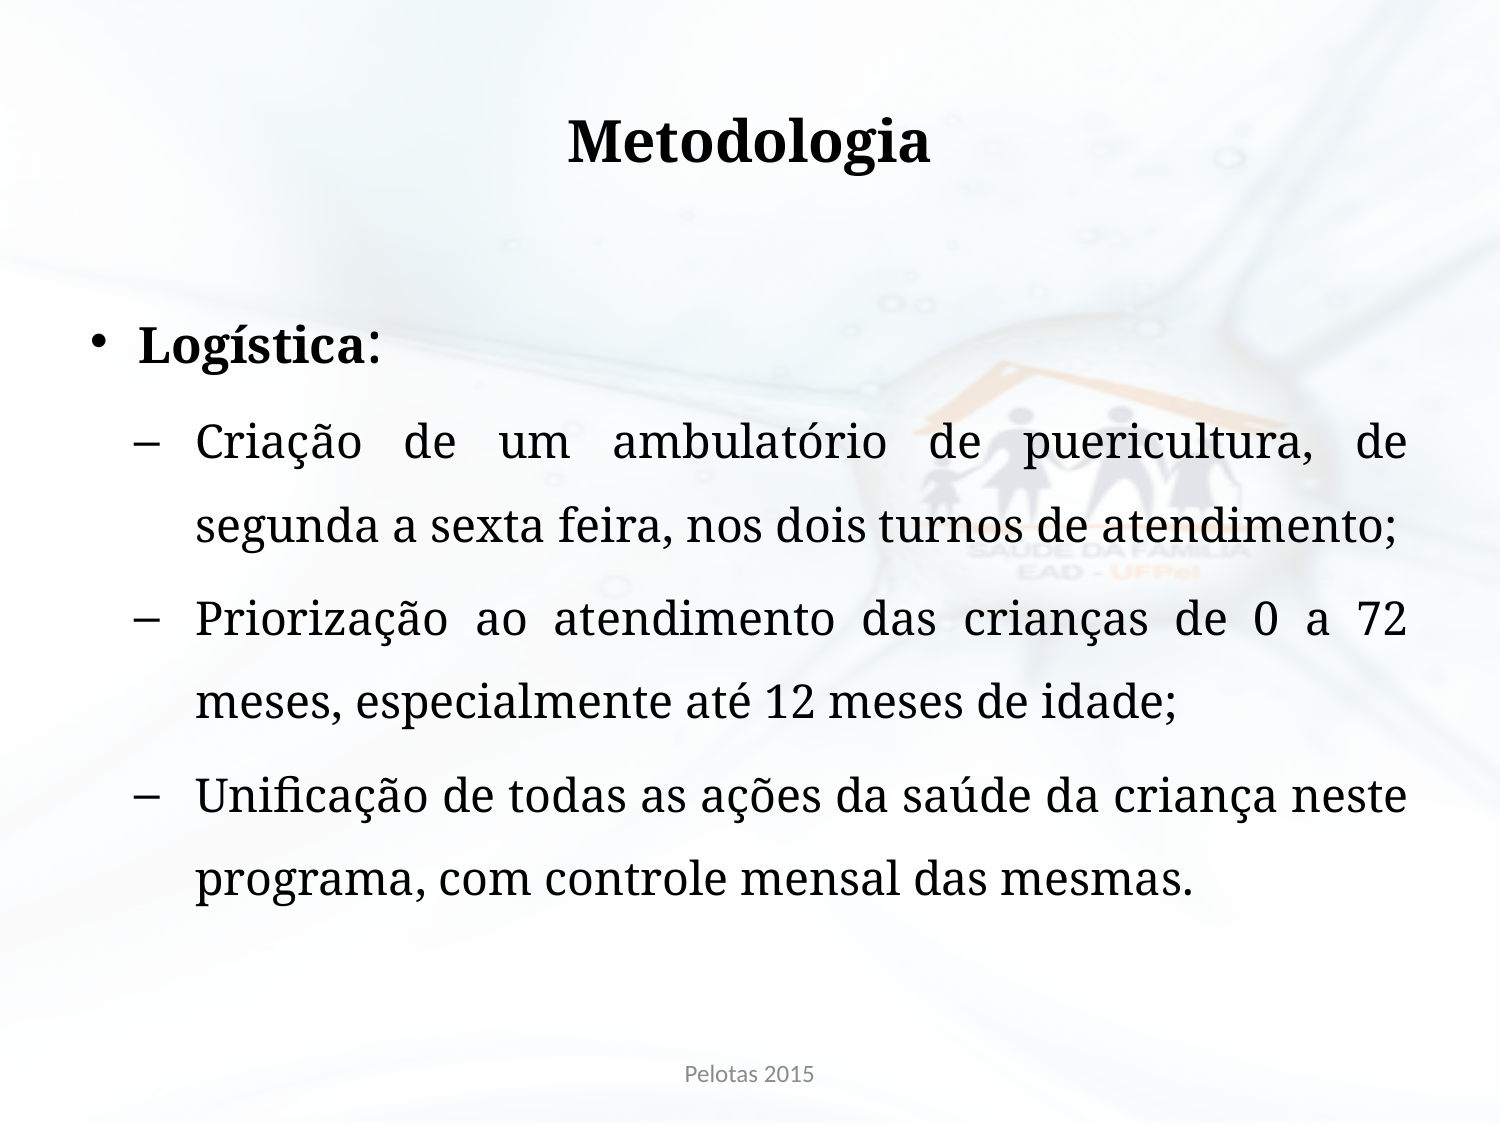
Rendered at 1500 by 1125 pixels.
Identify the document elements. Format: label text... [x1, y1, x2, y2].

list Logística: Criação de um ambulatório de puericultura, de segunda a sexta feira, nos dois turnos de atendimento; Priorização ao atendimento das crianças de 0 a 72 meses, especialmente até 12 meses de idade; Unificação de todas as ações da saúde da criança neste programa, com controle mensal das mesmas. [75, 262, 1425, 1005]
footer Pelotas 2015 [512, 1042, 988, 1103]
title Metodologia [75, 45, 1425, 233]
